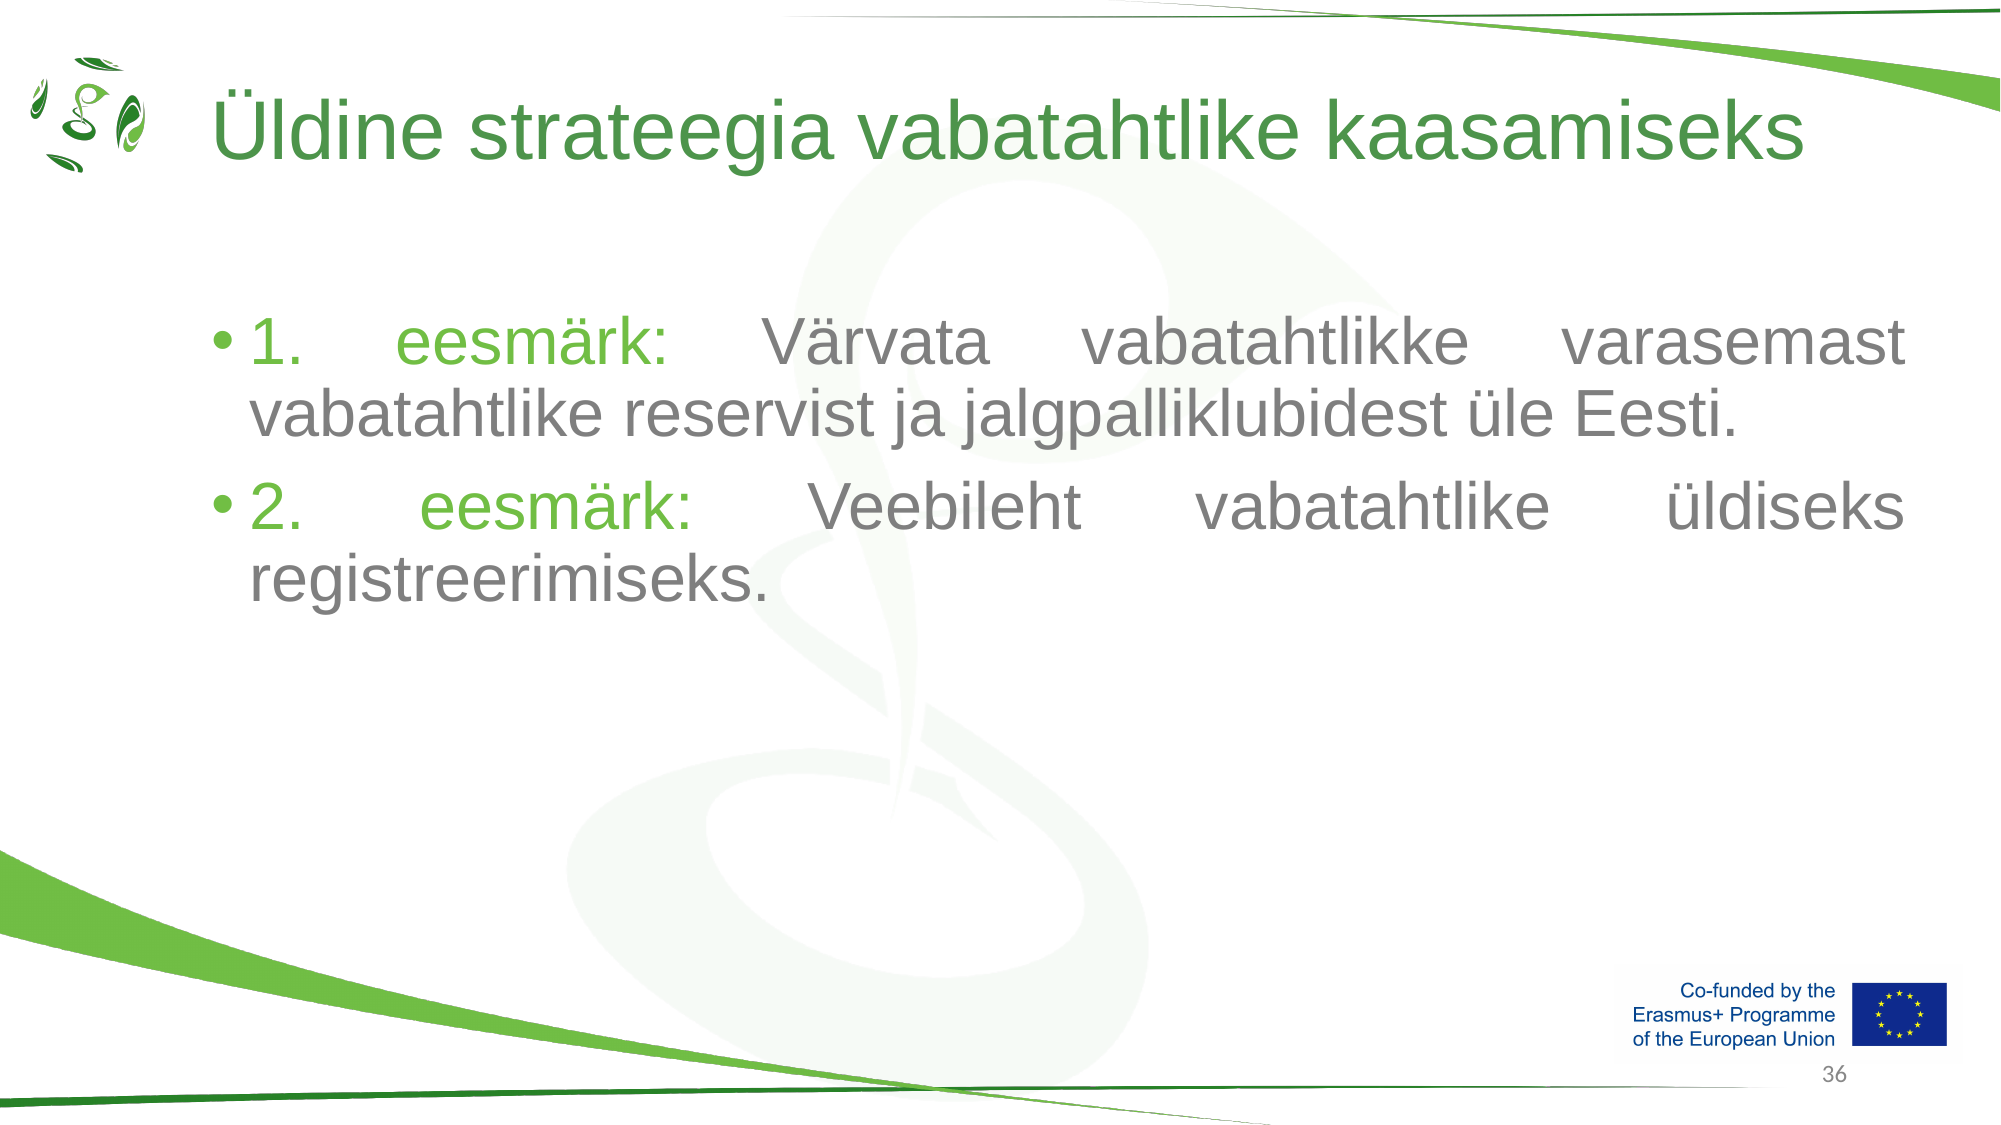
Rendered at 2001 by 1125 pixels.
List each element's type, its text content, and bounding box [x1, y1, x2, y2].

picture [0, 48, 177, 182]
picture [780, 0, 2001, 115]
slide_number 36 [1412, 1042, 1863, 1103]
title Üldine strateegia vabatahtlike kaasamiseks [195, 49, 1920, 217]
picture [0, 845, 1963, 1125]
list 1. eesmärk: Värvata vabatahtlikke varasemast vabatahtlike reservist ja jalgpalliklubidest üle Eesti. 2. eesmärk: Veebileht vabatahtlike üldiseks registreerimiseks. [196, 299, 1922, 1014]
